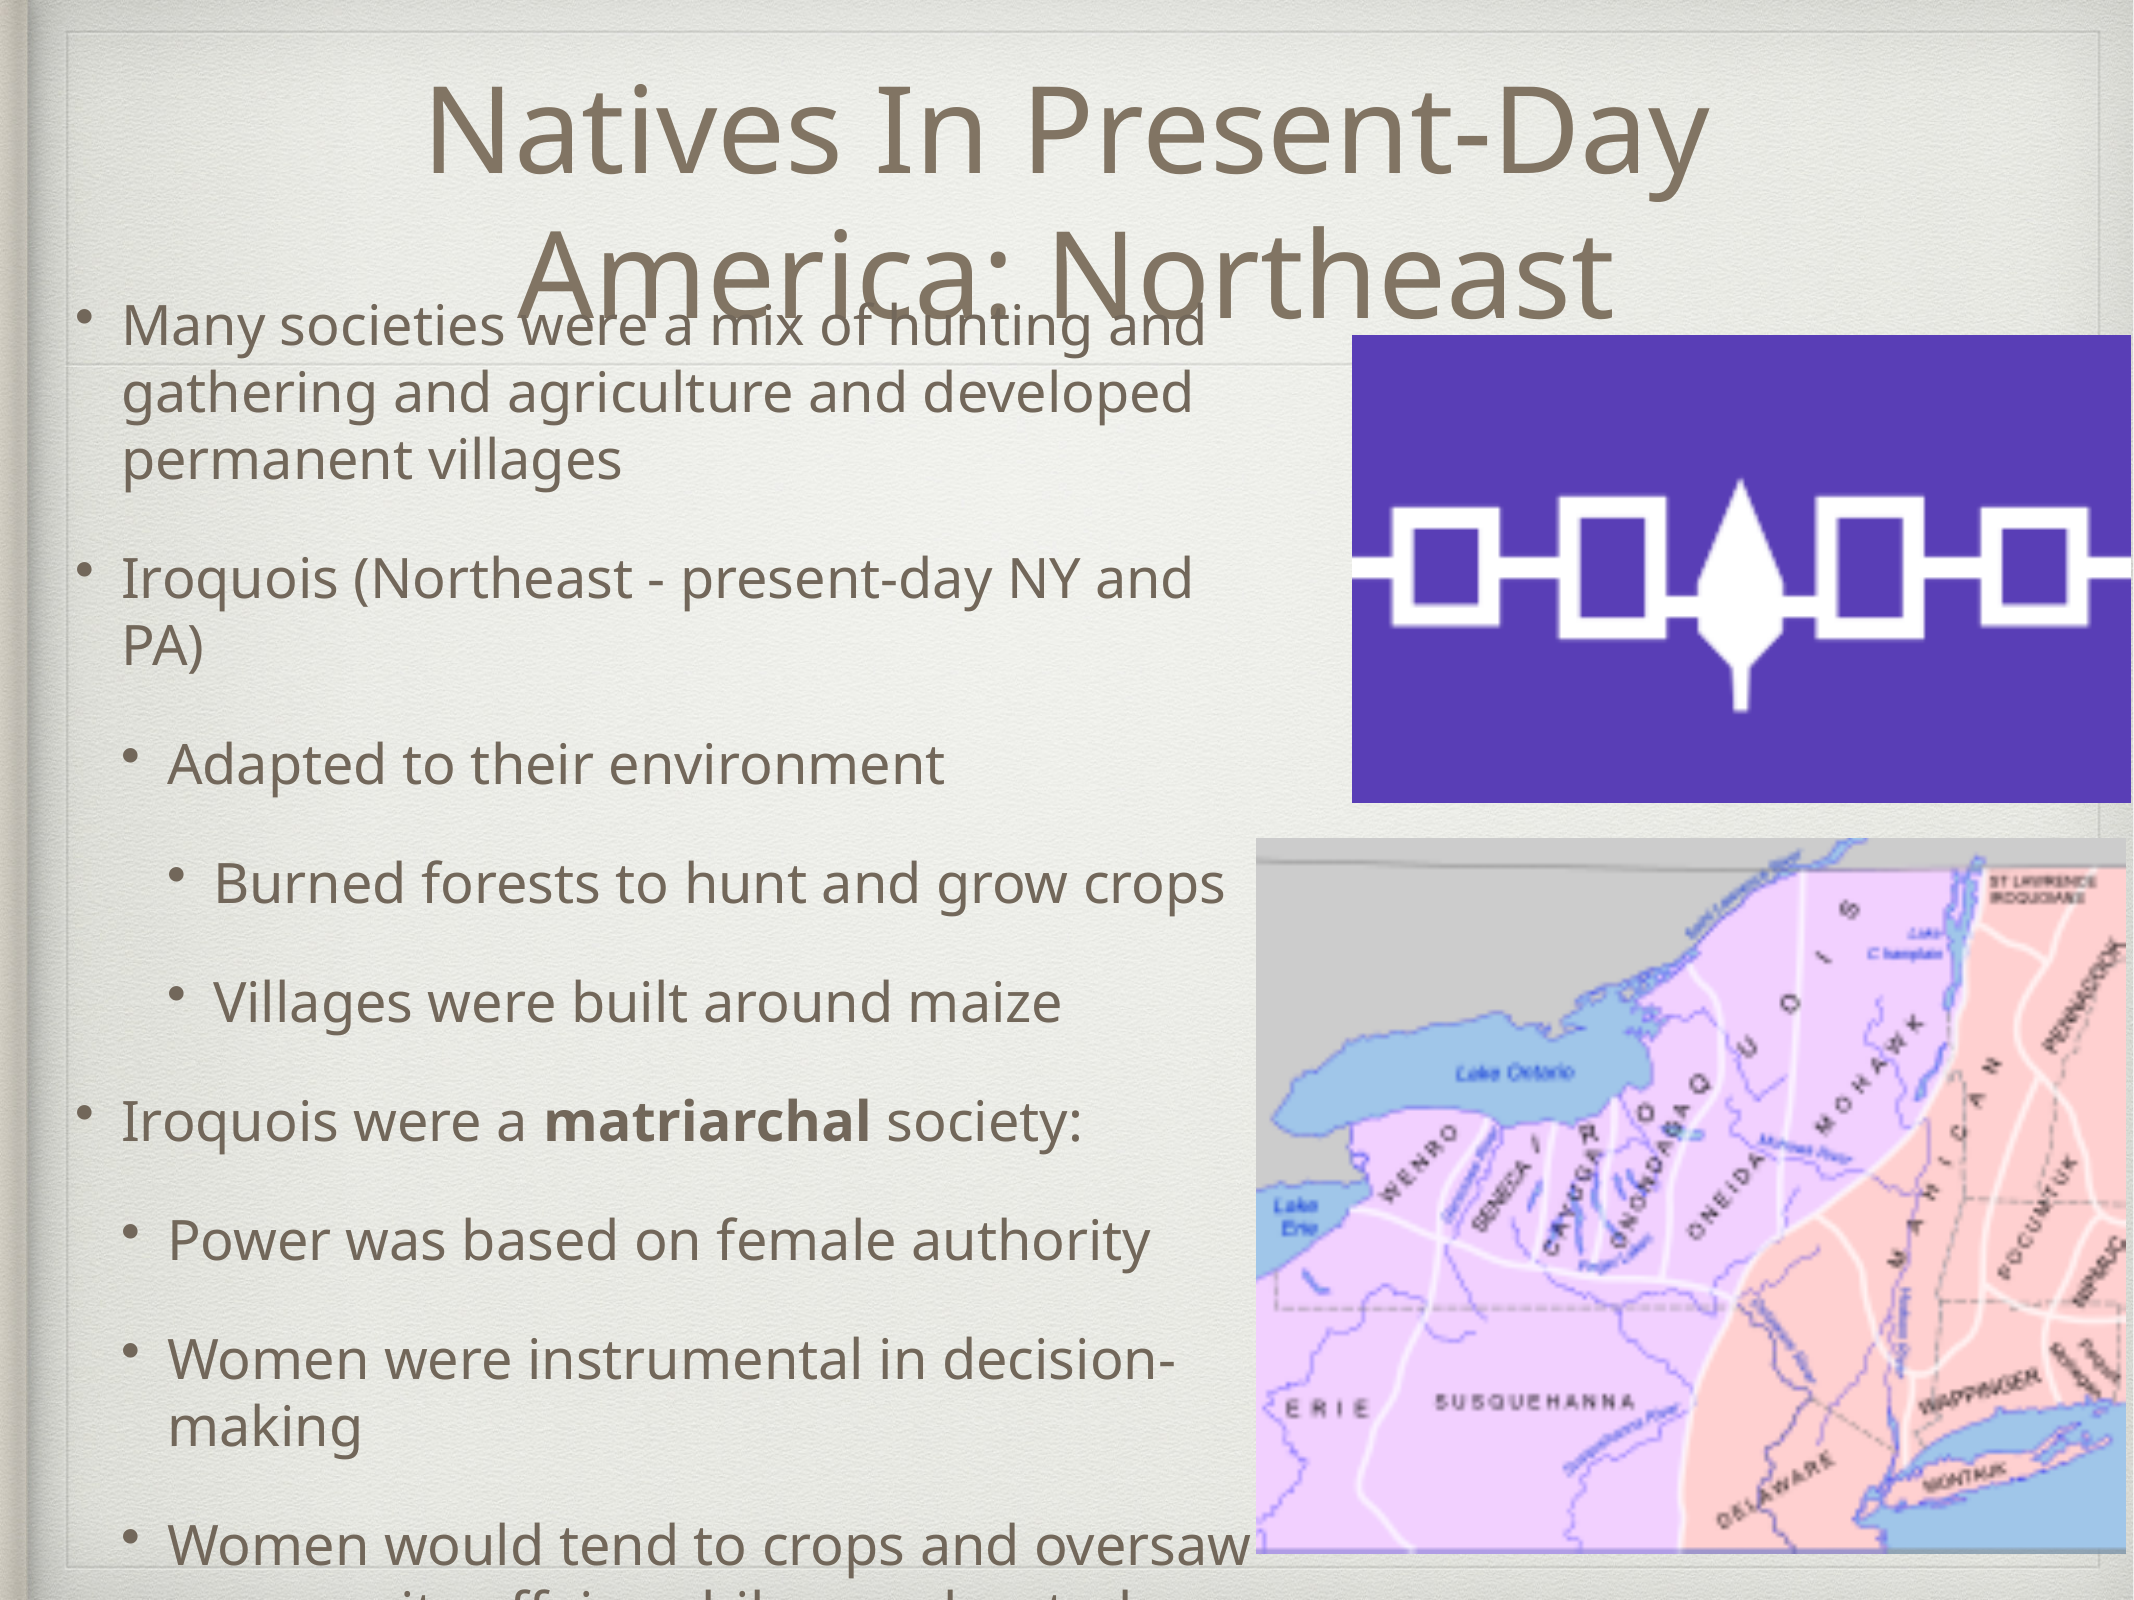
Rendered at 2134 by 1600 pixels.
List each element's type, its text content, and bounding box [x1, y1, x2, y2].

picture [0, 0, 2134, 1600]
title Natives In Present-Day America: Northeast [149, 51, 1984, 345]
list Many societies were a mix of hunting and gathering and agriculture and developed permanent villages Iroquois (Northeast - present-day NY and PA) Adapted to their environment Burned forests to hunt and grow crops Villages were built around maize Iroquois were a matriarchal society: Power was based on female authority Women were instrumental in decision-making Women would tend to crops and oversaw community affairs while men hunted [66, 366, 1300, 1568]
